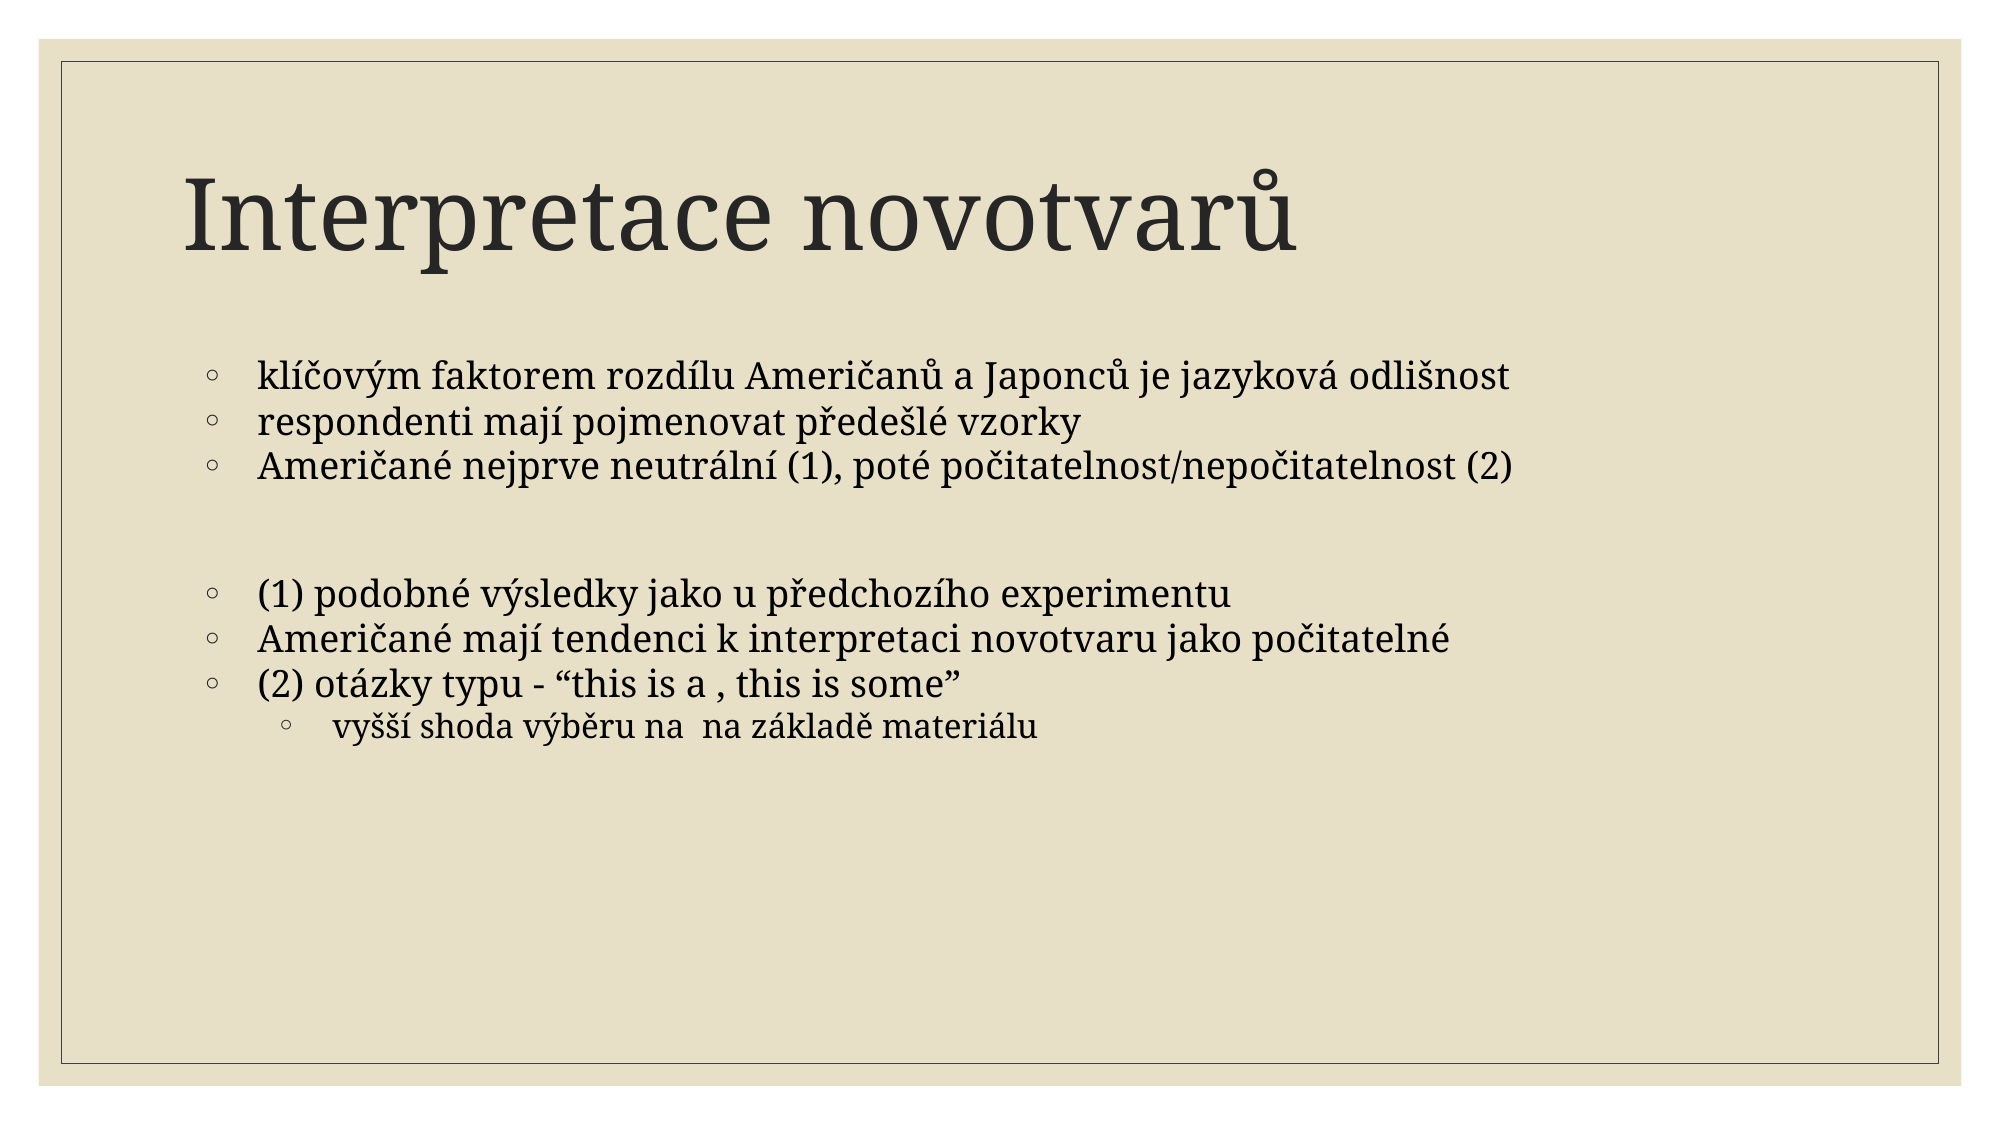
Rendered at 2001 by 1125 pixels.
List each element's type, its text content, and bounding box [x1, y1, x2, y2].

title Interpretace novotvarů [174, 104, 1826, 331]
list klíčovým faktorem rozdílu Američanů a Japonců je jazyková odlišnost respondenti mají pojmenovat předešlé vzorky Američané nejprve neutrální (1), poté počitatelnost/nepočitatelnost (2) (1) podobné výsledky jako u předchozího experimentu Američané mají tendenci k interpretaci novotvaru jako počitatelné (2) otázky typu - “this is a , this is some” vyšší shoda výběru na na základě materiálu [174, 344, 1826, 991]
